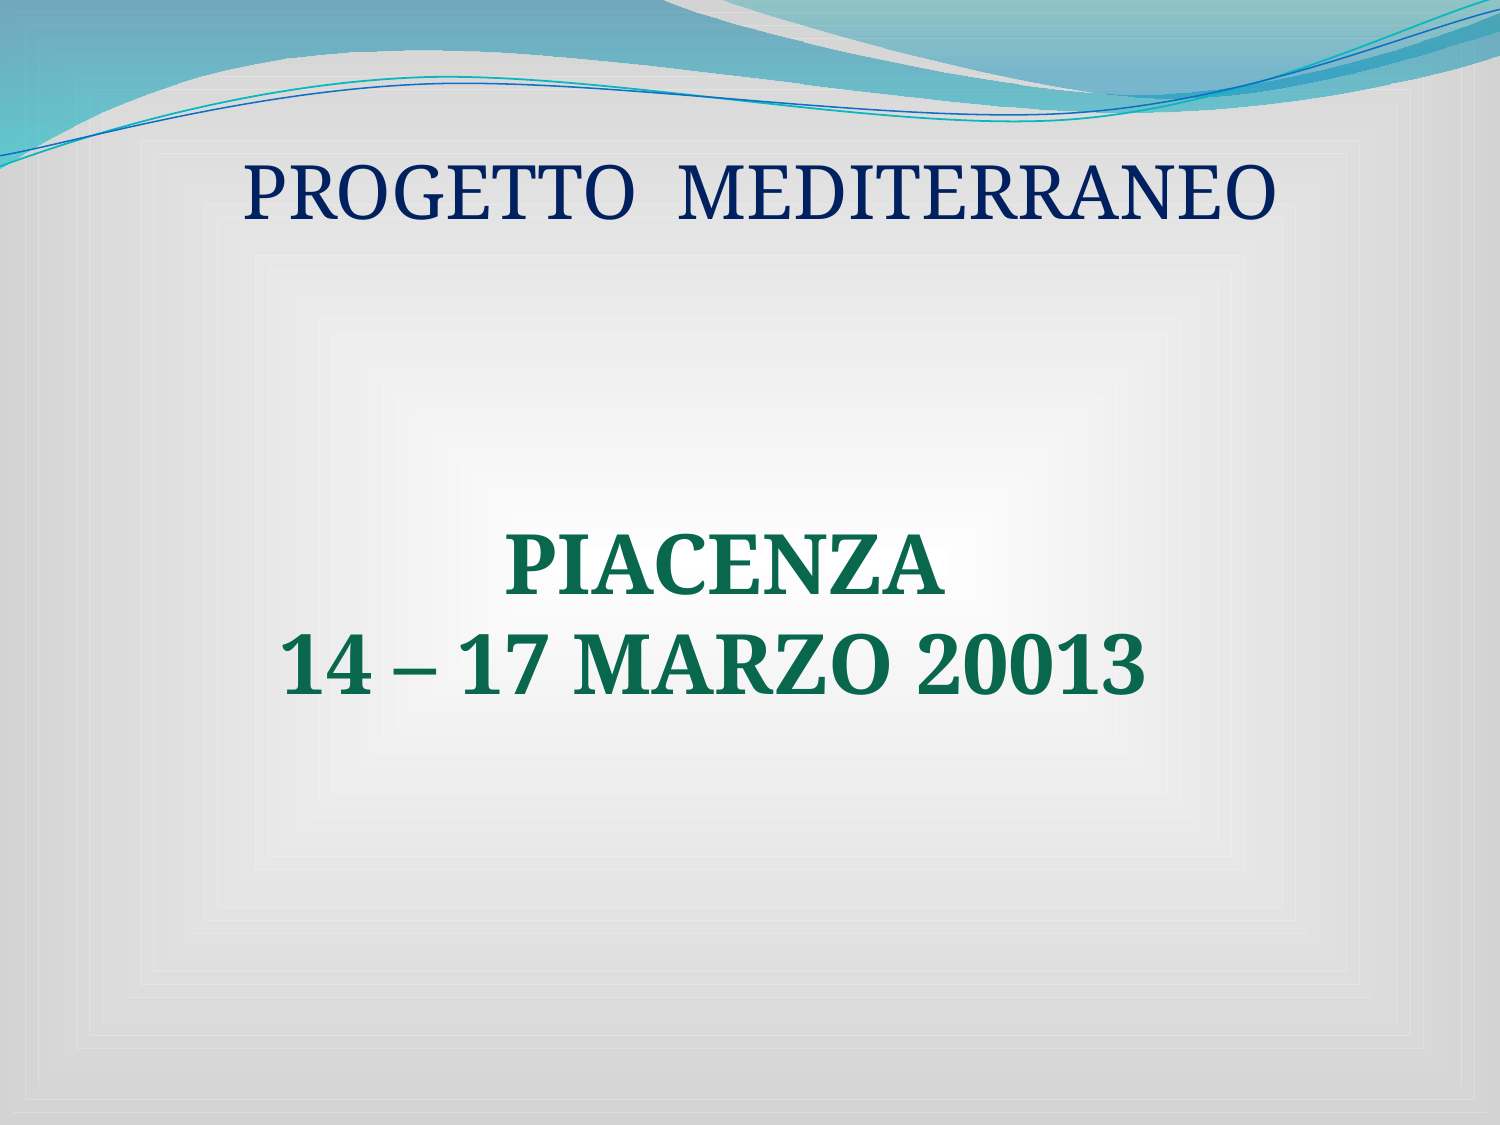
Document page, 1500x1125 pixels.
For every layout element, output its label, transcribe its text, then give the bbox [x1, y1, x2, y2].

text_box PROGETTO MEDITERRANEO [218, 137, 1353, 242]
text_box PIACENZA 14 – 17 MARZO 20013 [117, 503, 1334, 719]
